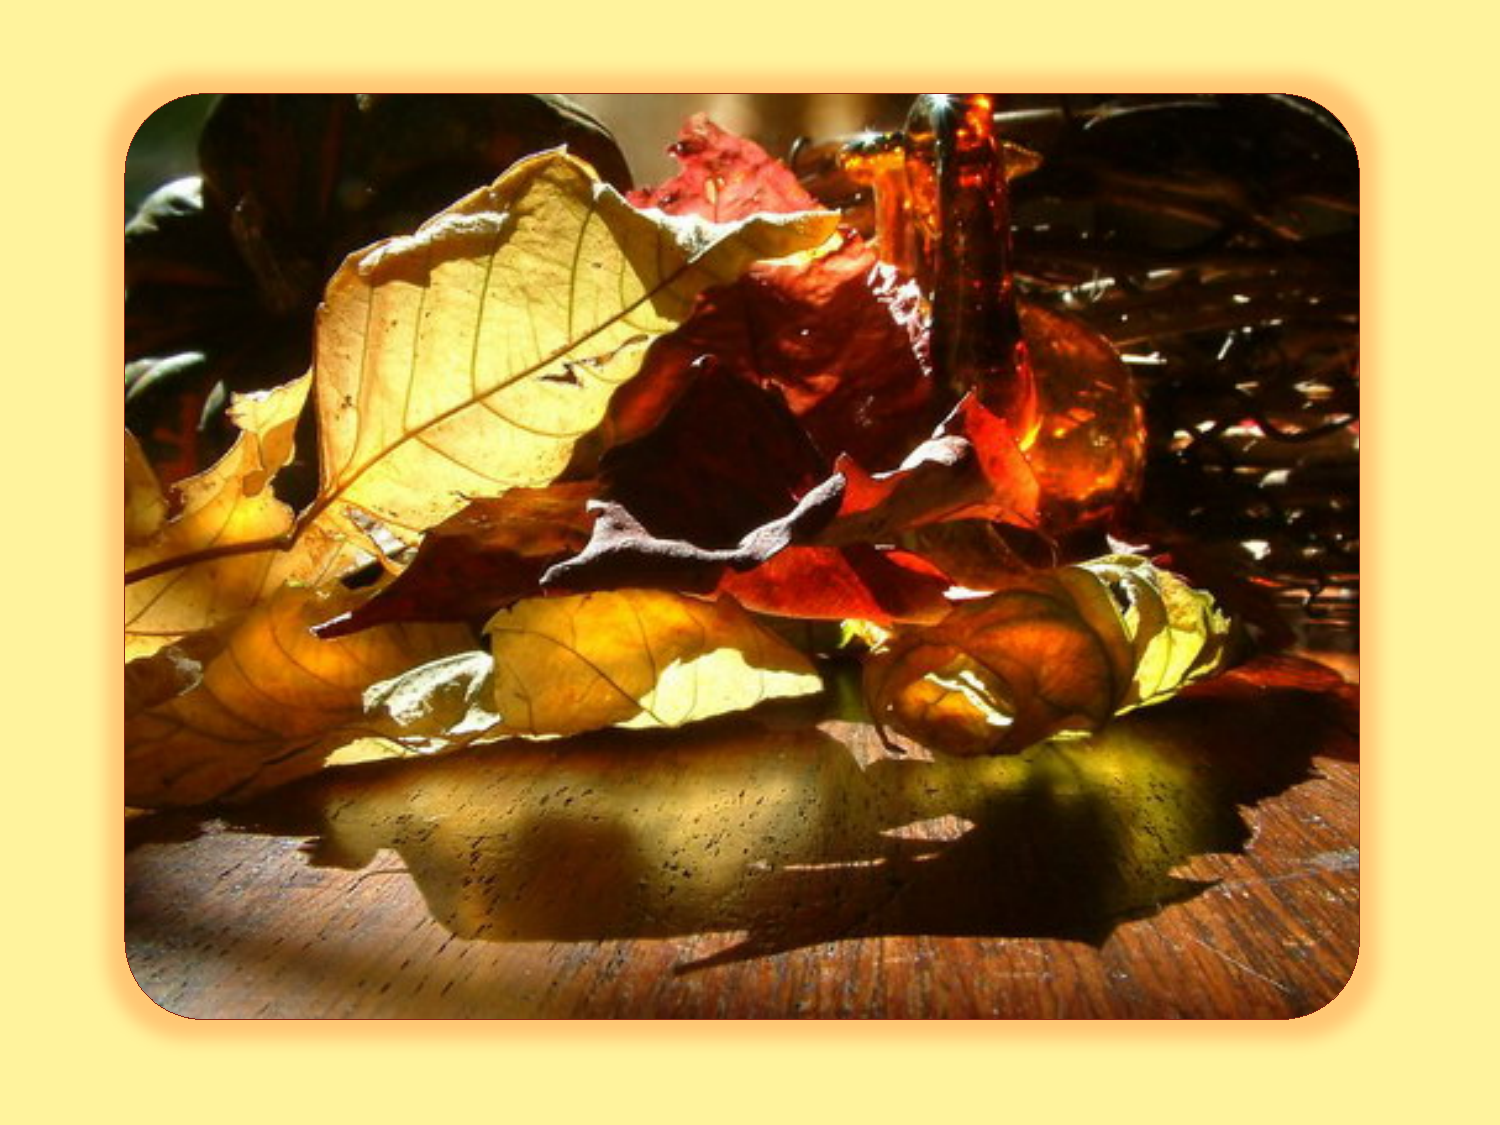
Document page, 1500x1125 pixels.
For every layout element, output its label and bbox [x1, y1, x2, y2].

picture [124, 93, 1360, 1020]
